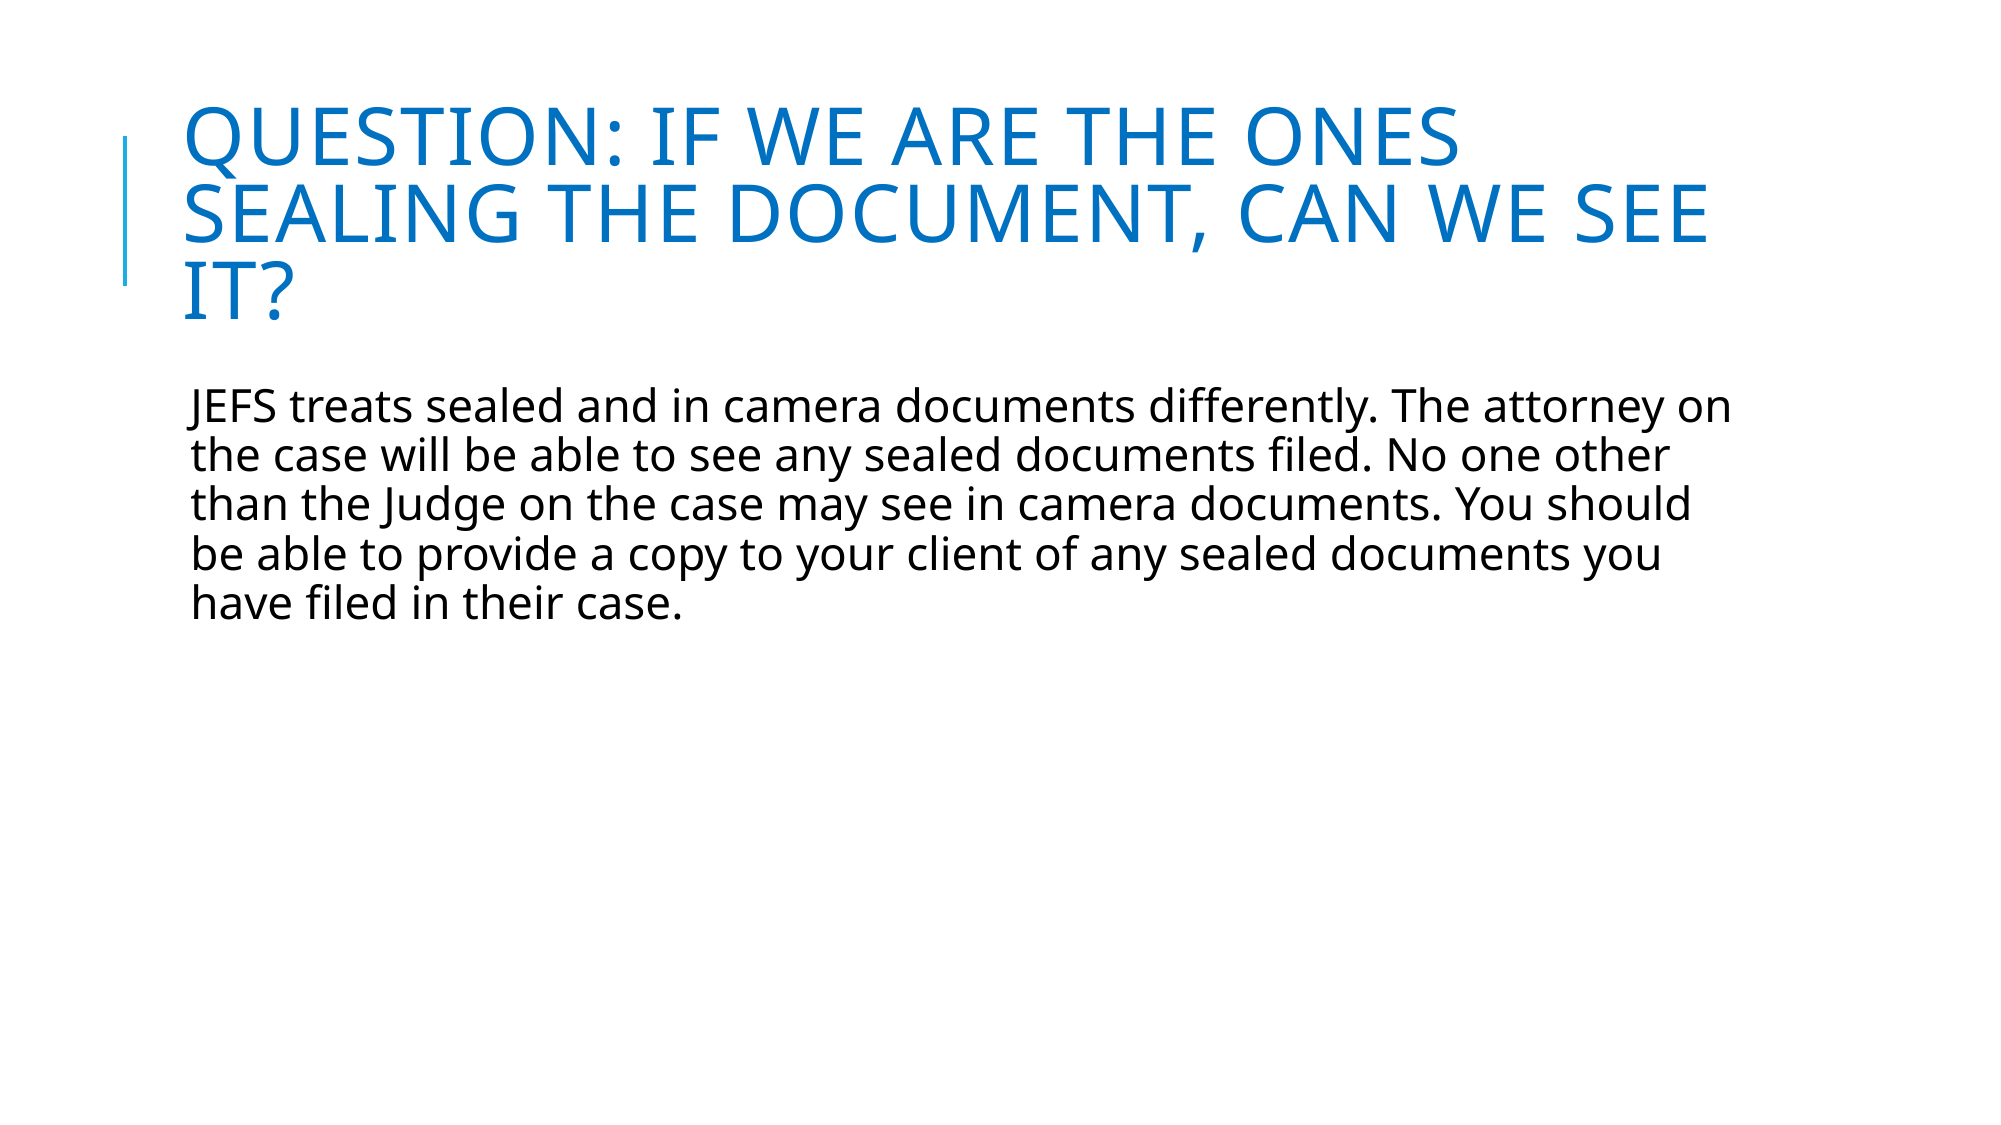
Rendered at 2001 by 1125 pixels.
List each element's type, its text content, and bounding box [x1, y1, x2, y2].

list JEFS treats sealed and in camera documents differently. The attorney on the case will be able to see any sealed documents filed. No one other than the Judge on the case may see in camera documents. You should be able to provide a copy to your client of any sealed documents you have filed in their case. [168, 375, 1763, 1035]
title Question: If we are the ones sealing the document, can we see it? [168, 96, 1763, 342]
